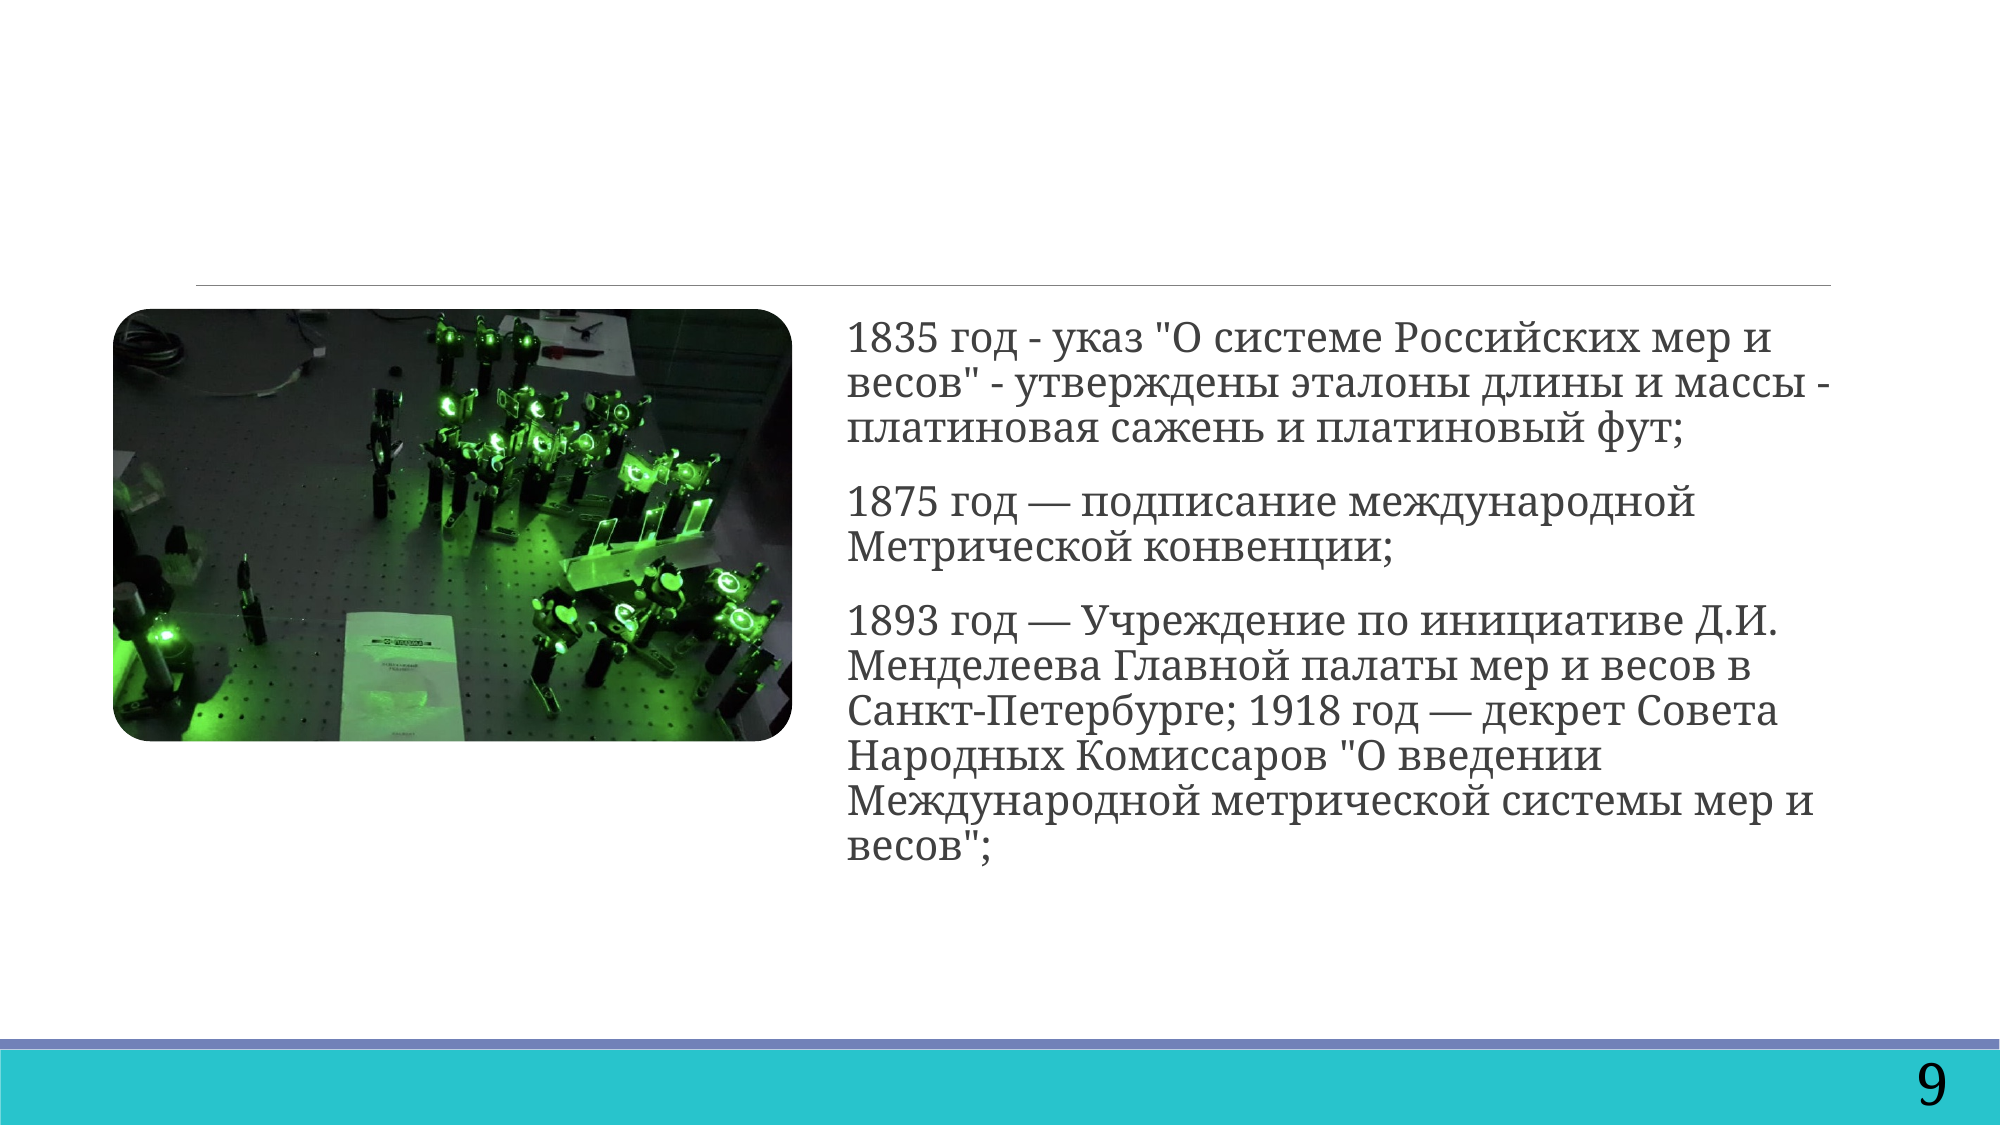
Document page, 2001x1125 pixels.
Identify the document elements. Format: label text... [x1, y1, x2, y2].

text_box 9 [1901, 1037, 1977, 1125]
list 1835 год - указ "О системе Российских мер и весов" - утверждены эталоны длины и массы - платиновая сажень и платиновый фут; 1875 год — подписание международной Метрической конвенции; 1893 год — Учреждение по инициативе Д.И. Менделеева Главной палаты мер и весов в Санкт-Петербурге; 1918 год — декрет Совета Народных Комиссаров "О введении Международной метрической системы мер и весов"; [846, 309, 1884, 969]
picture [112, 308, 793, 742]
